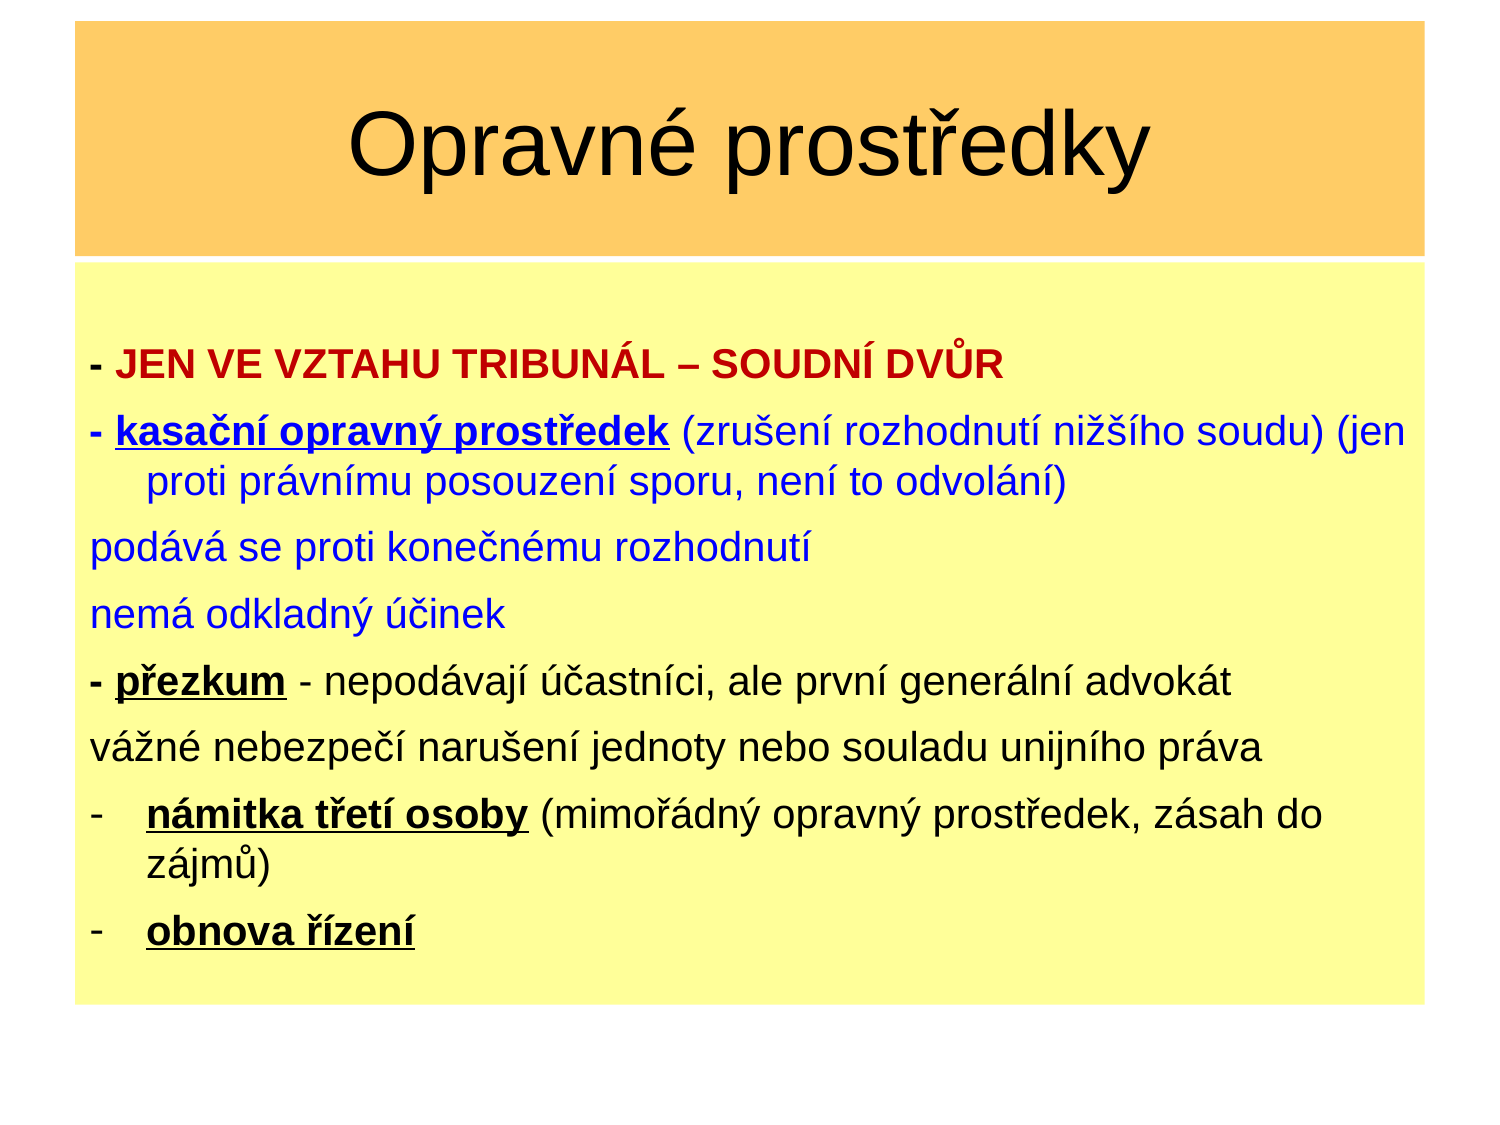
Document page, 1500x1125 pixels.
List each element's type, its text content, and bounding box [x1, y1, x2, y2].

title Opravné prostředky [75, 21, 1425, 257]
list - JEN VE VZTAHU TRIBUNÁL – SOUDNÍ DVŮR - kasační opravný prostředek (zrušení rozhodnutí nižšího soudu) (jen proti právnímu posouzení sporu, není to odvolání) podává se proti konečnému rozhodnutí nemá odkladný účinek - přezkum - nepodávají účastníci, ale první generální advokát vážné nebezpečí narušení jednoty nebo souladu unijního práva námitka třetí osoby (mimořádný opravný prostředek, zásah do zájmů) obnova řízení [75, 262, 1425, 1005]
